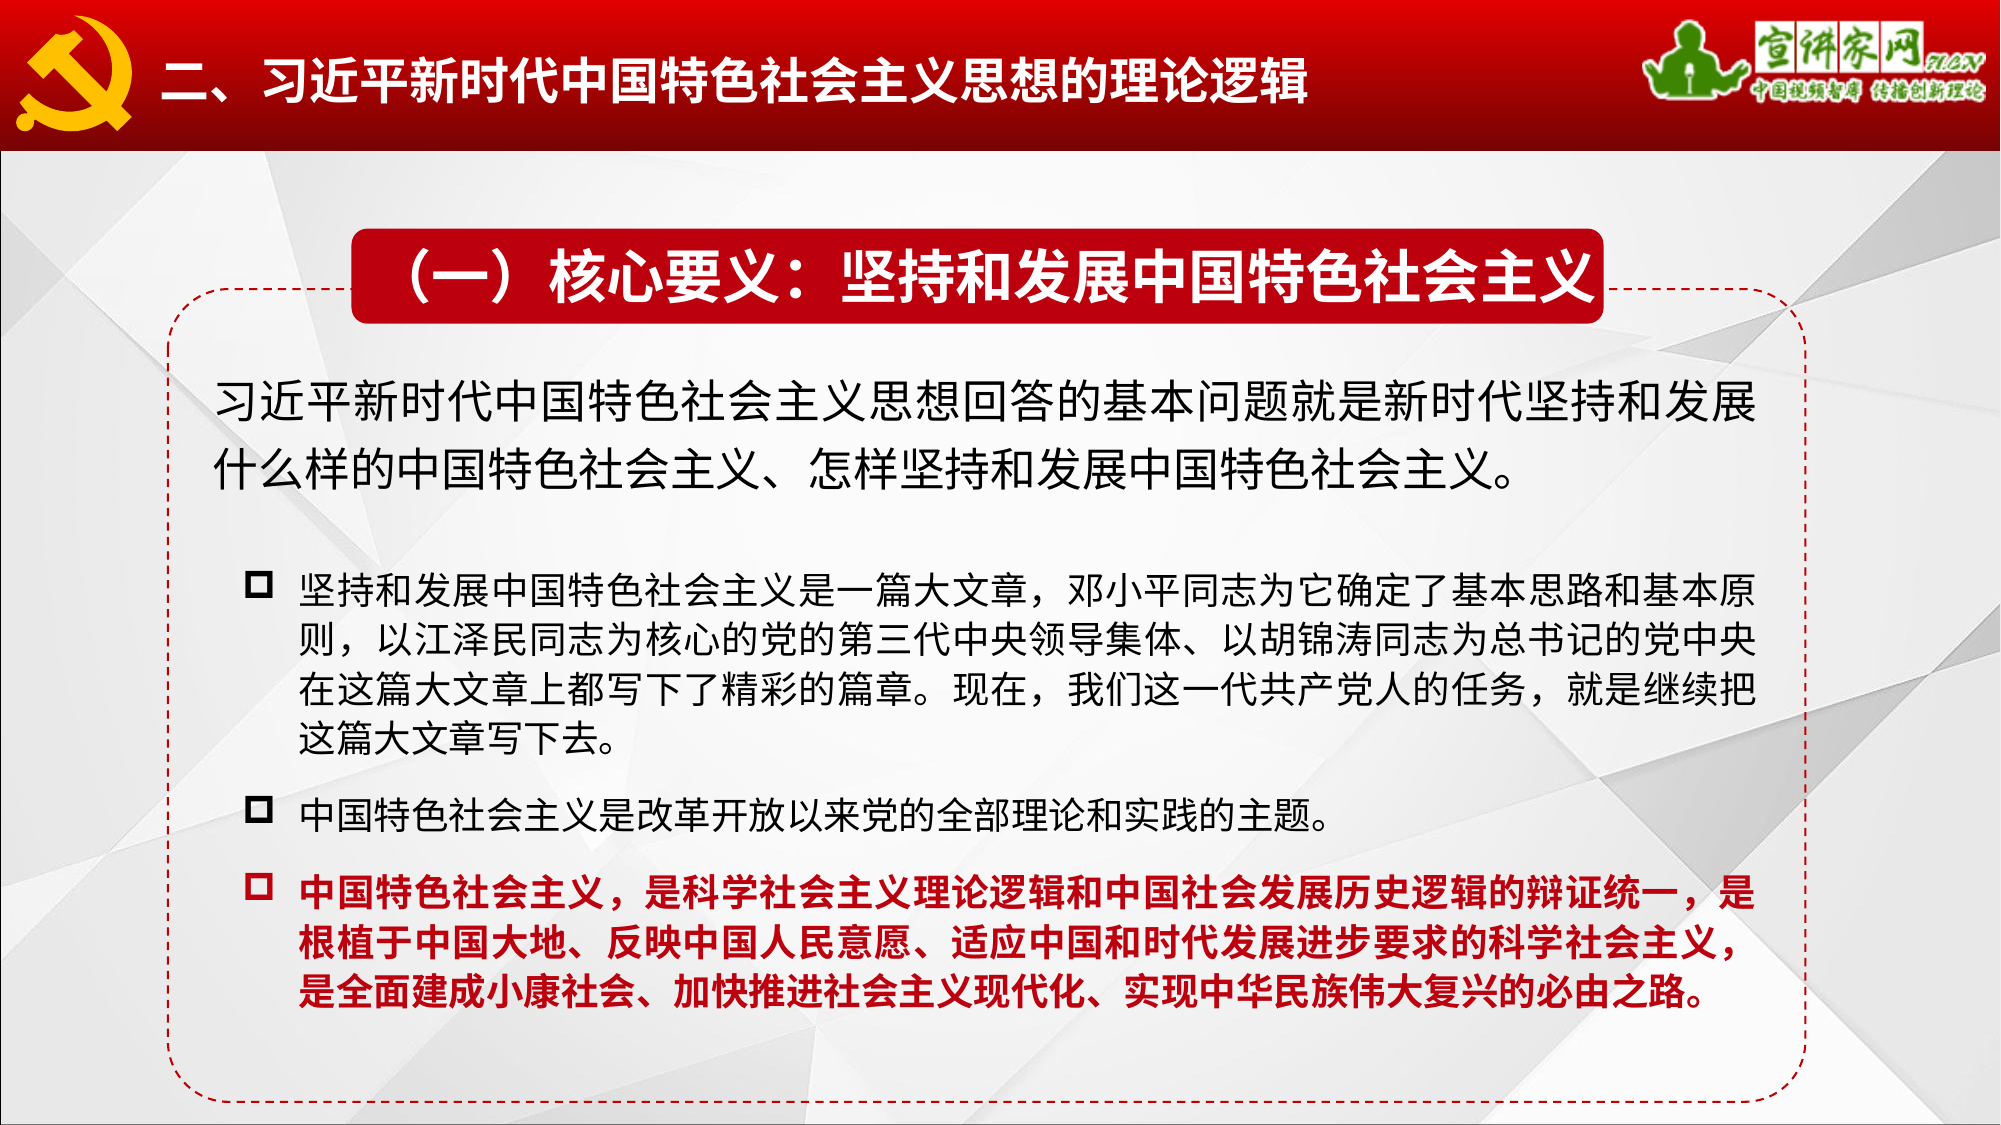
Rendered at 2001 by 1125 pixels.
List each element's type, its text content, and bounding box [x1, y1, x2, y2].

text_box [16, 15, 132, 132]
text_box [0, 0, 2000, 152]
text_box [166, 288, 1807, 1103]
text_box [351, 228, 1600, 324]
text_box 二、习近平新时代中国特色社会主义思想的理论逻辑 [144, 42, 1384, 118]
picture [1642, 0, 1986, 121]
picture [0, 0, 2001, 1125]
text_box （一）核心要义：坚持和发展中国特色社会主义 [358, 233, 1612, 318]
text_box 习近平新时代中国特色社会主义思想回答的基本问题就是新时代坚持和发展什么样的中国特色社会主义、怎样坚持和发展中国特色社会主义。 [198, 351, 1773, 504]
text_box 坚持和发展中国特色社会主义是一篇大文章，邓小平同志为它确定了基本思路和基本原则，以江泽民同志为核心的党的第三代中央领导集体、以胡锦涛同志为总书记的党中央在这篇大文章上都写下了精彩的篇章。现在，我们这一代共产党人的任务，就是继续把这篇大文章写下去。 中国特色社会主义是改革开放以来党的全部理论和实践的主题。 中国特色社会主义，是科学社会主义理论逻辑和中国社会发展历史逻辑的辩证统一，是根植于中国大地、反映中国人民意愿、适应中国和时代发展进步要求的科学社会主义，是全面建成小康社会、加快推进社会主义现代化、实现中华民族伟大复兴的必由之路。 [227, 554, 1773, 1021]
